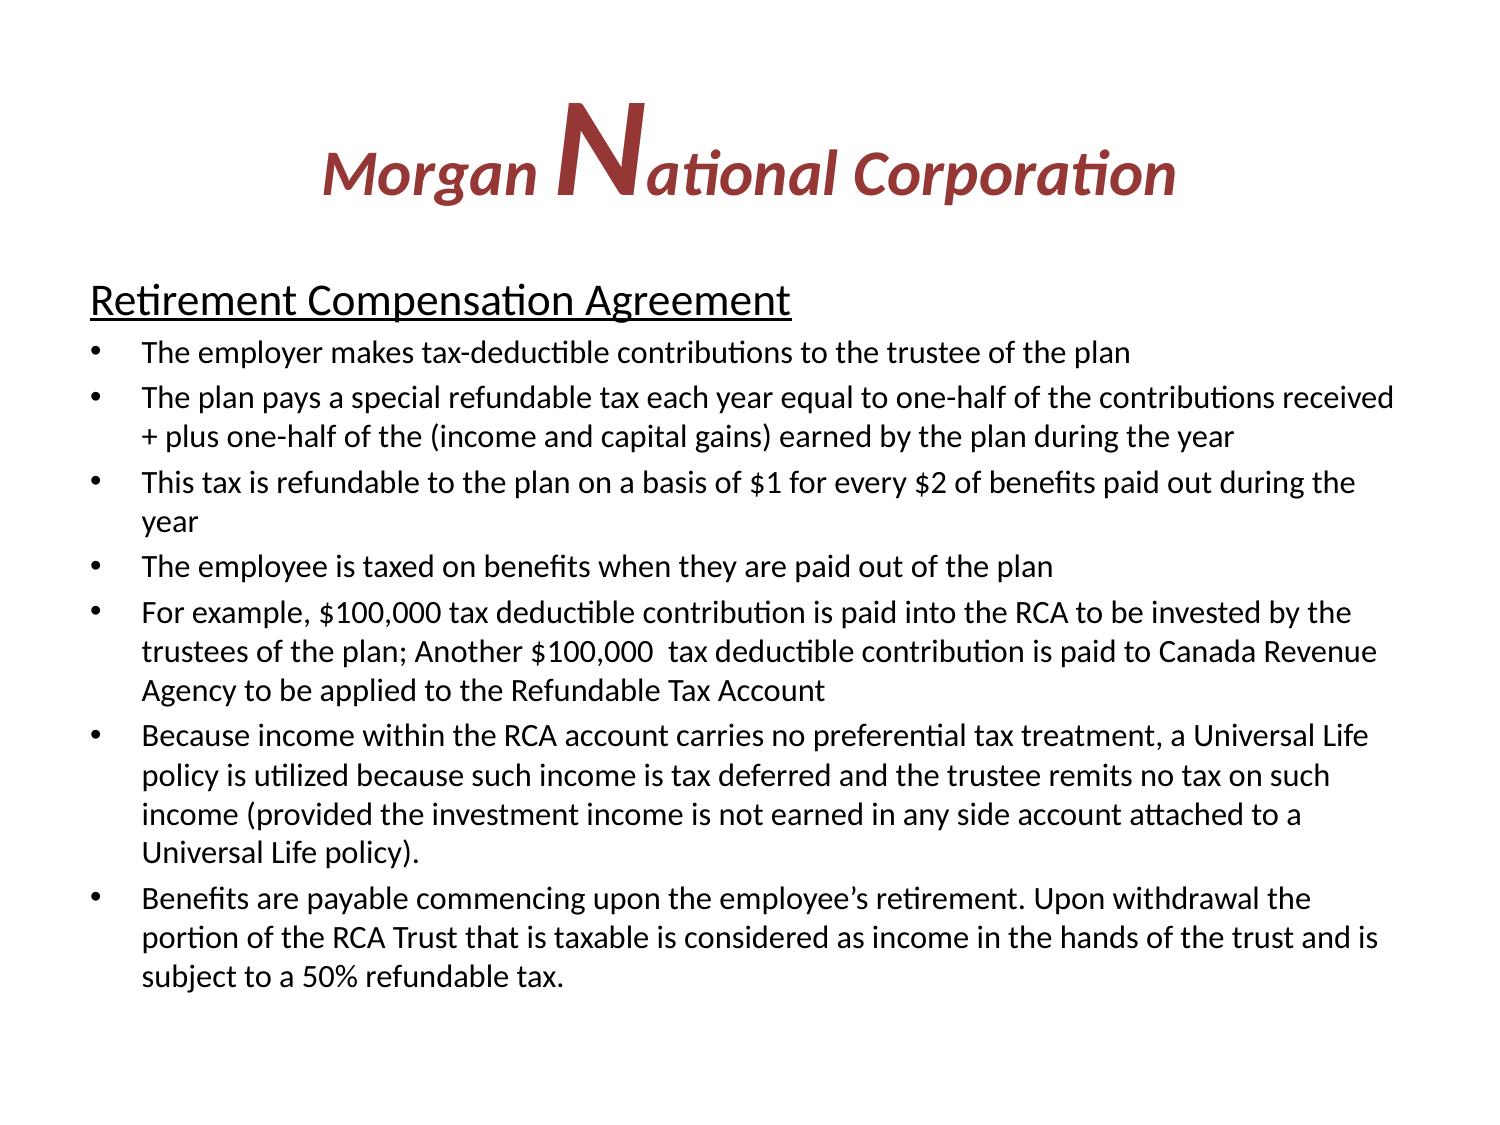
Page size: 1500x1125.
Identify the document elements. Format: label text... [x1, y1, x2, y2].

title Morgan National Corporation [75, 45, 1425, 233]
list Retirement Compensation Agreement The employer makes tax-deductible contributions to the trustee of the plan The plan pays a special refundable tax each year equal to one-half of the contributions received + plus one-half of the (income and capital gains) earned by the plan during the year This tax is refundable to the plan on a basis of $1 for every $2 of benefits paid out during the year The employee is taxed on benefits when they are paid out of the plan For example, $100,000 tax deductible contribution is paid into the RCA to be invested by the trustees of the plan; Another $100,000 tax deductible contribution is paid to Canada Revenue Agency to be applied to the Refundable Tax Account Because income within the RCA account carries no preferential tax treatment, a Universal Life policy is utilized because such income is tax deferred and the trustee remits no tax on such income (provided the investment income is not earned in any side account attached to a Universal Life policy). Benefits are payable commencing upon the employee’s retirement. Upon withdrawal the portion of the RCA Trust that is taxable is considered as income in the hands of the trust and is subject to a 50% refundable tax. [75, 262, 1425, 1005]
